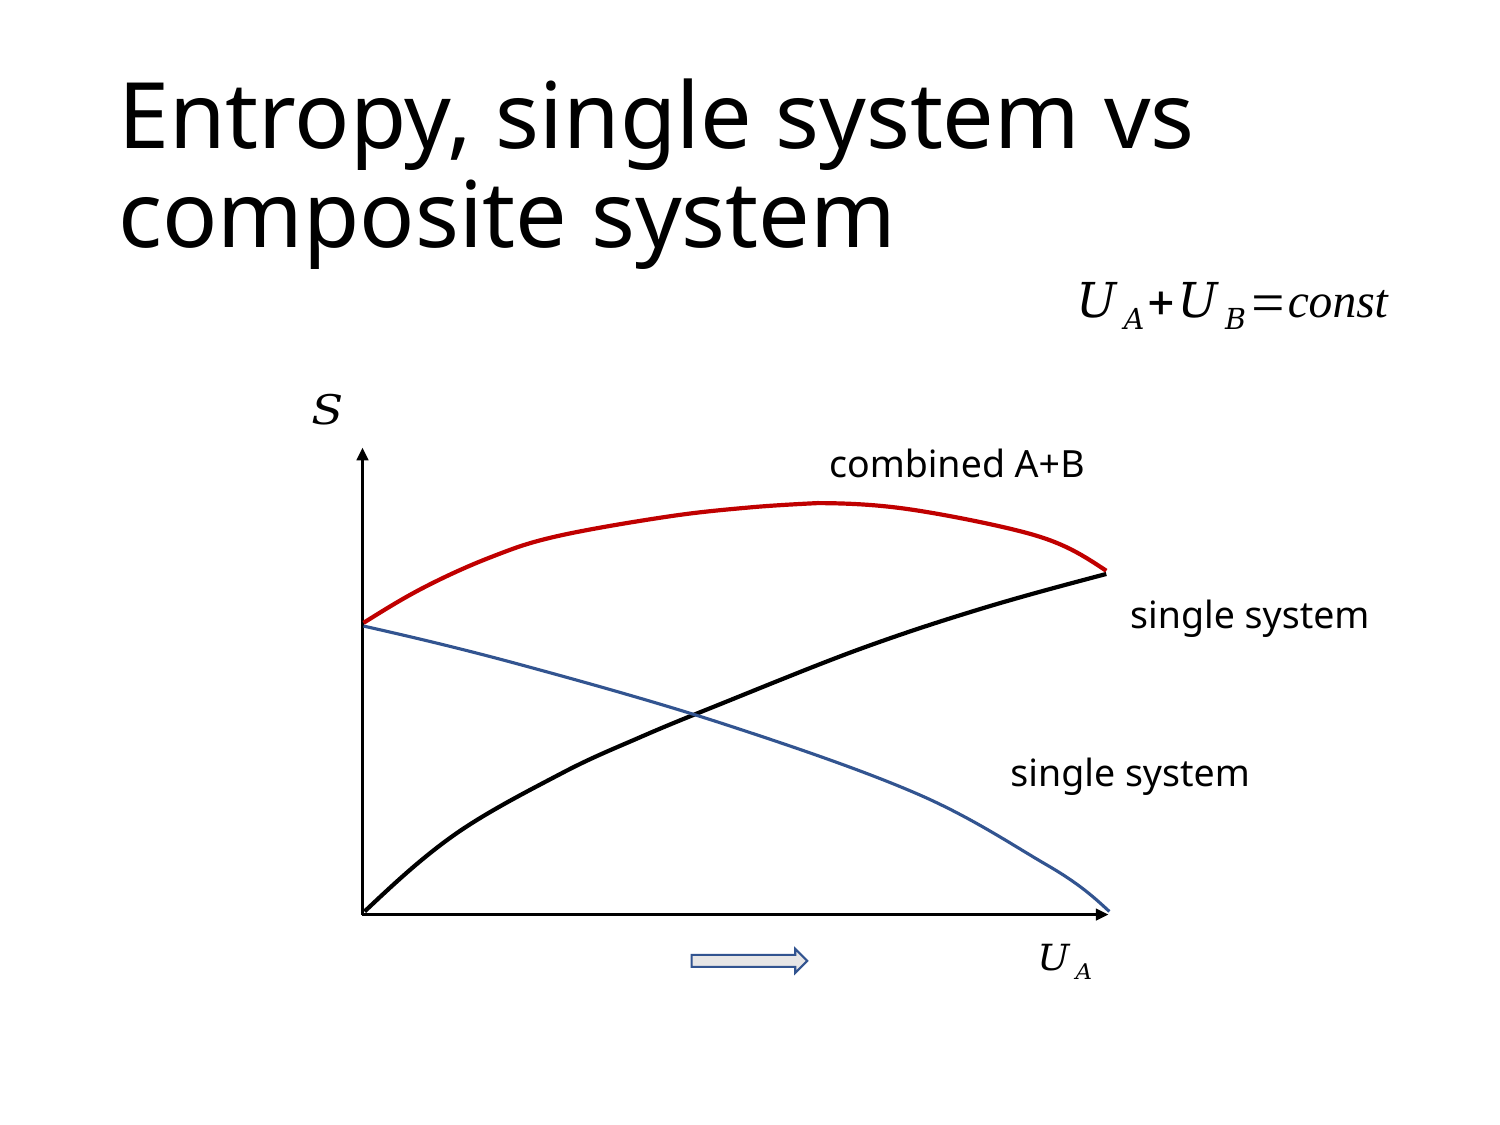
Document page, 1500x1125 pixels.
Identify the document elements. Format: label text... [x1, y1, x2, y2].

text_box [363, 502, 1107, 624]
text_box [690, 946, 809, 976]
title Entropy, single system vs composite system [103, 59, 1397, 278]
text_box [695, 572, 1107, 733]
text_box [363, 625, 1111, 913]
text_box [363, 734, 705, 913]
